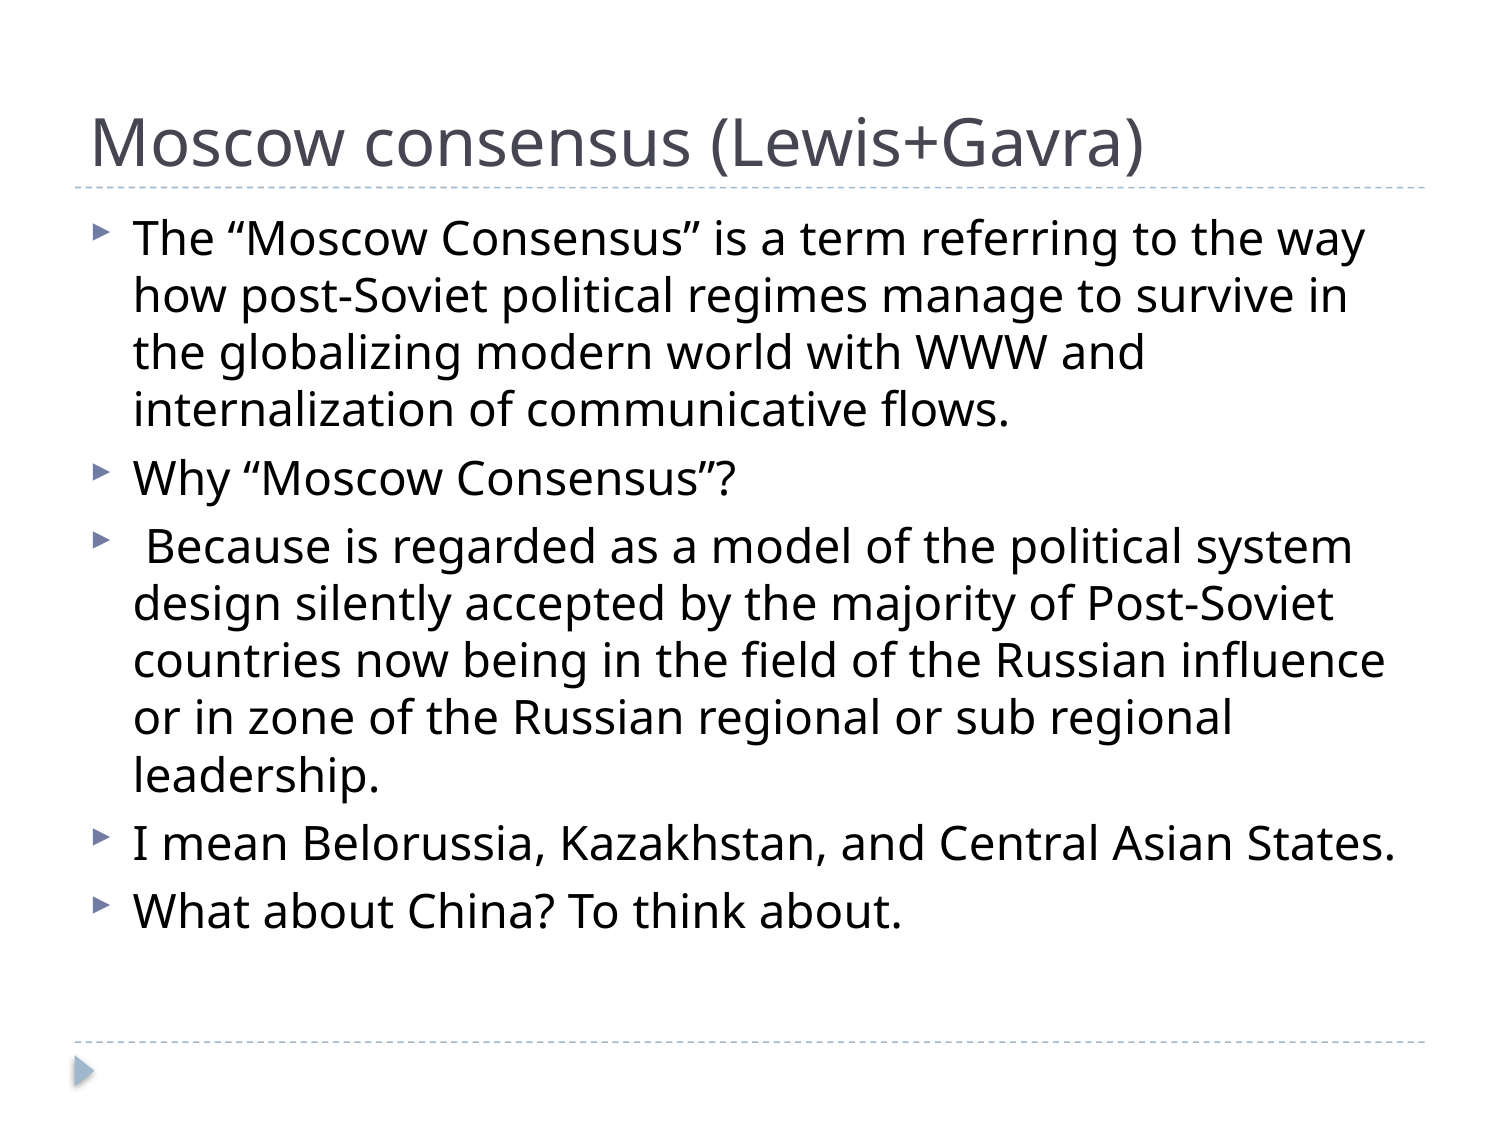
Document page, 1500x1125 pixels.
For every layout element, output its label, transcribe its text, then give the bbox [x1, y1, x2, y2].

list The “Moscow Consensus” is a term referring to the way how post-Soviet political regimes manage to survive in the globalizing modern world with WWW and internalization of communicative flows. Why “Moscow Consensus”? Because is regarded as a model of the political system design silently accepted by the majority of Post-Soviet countries now being in the field of the Russian influence or in zone of the Russian regional or sub regional leadership. I mean Belorussia, Kazakhstan, and Central Asian States. What about China? To think about. [75, 200, 1425, 1010]
title Moscow consensus (Lewis+Gavra) [75, 24, 1425, 188]
